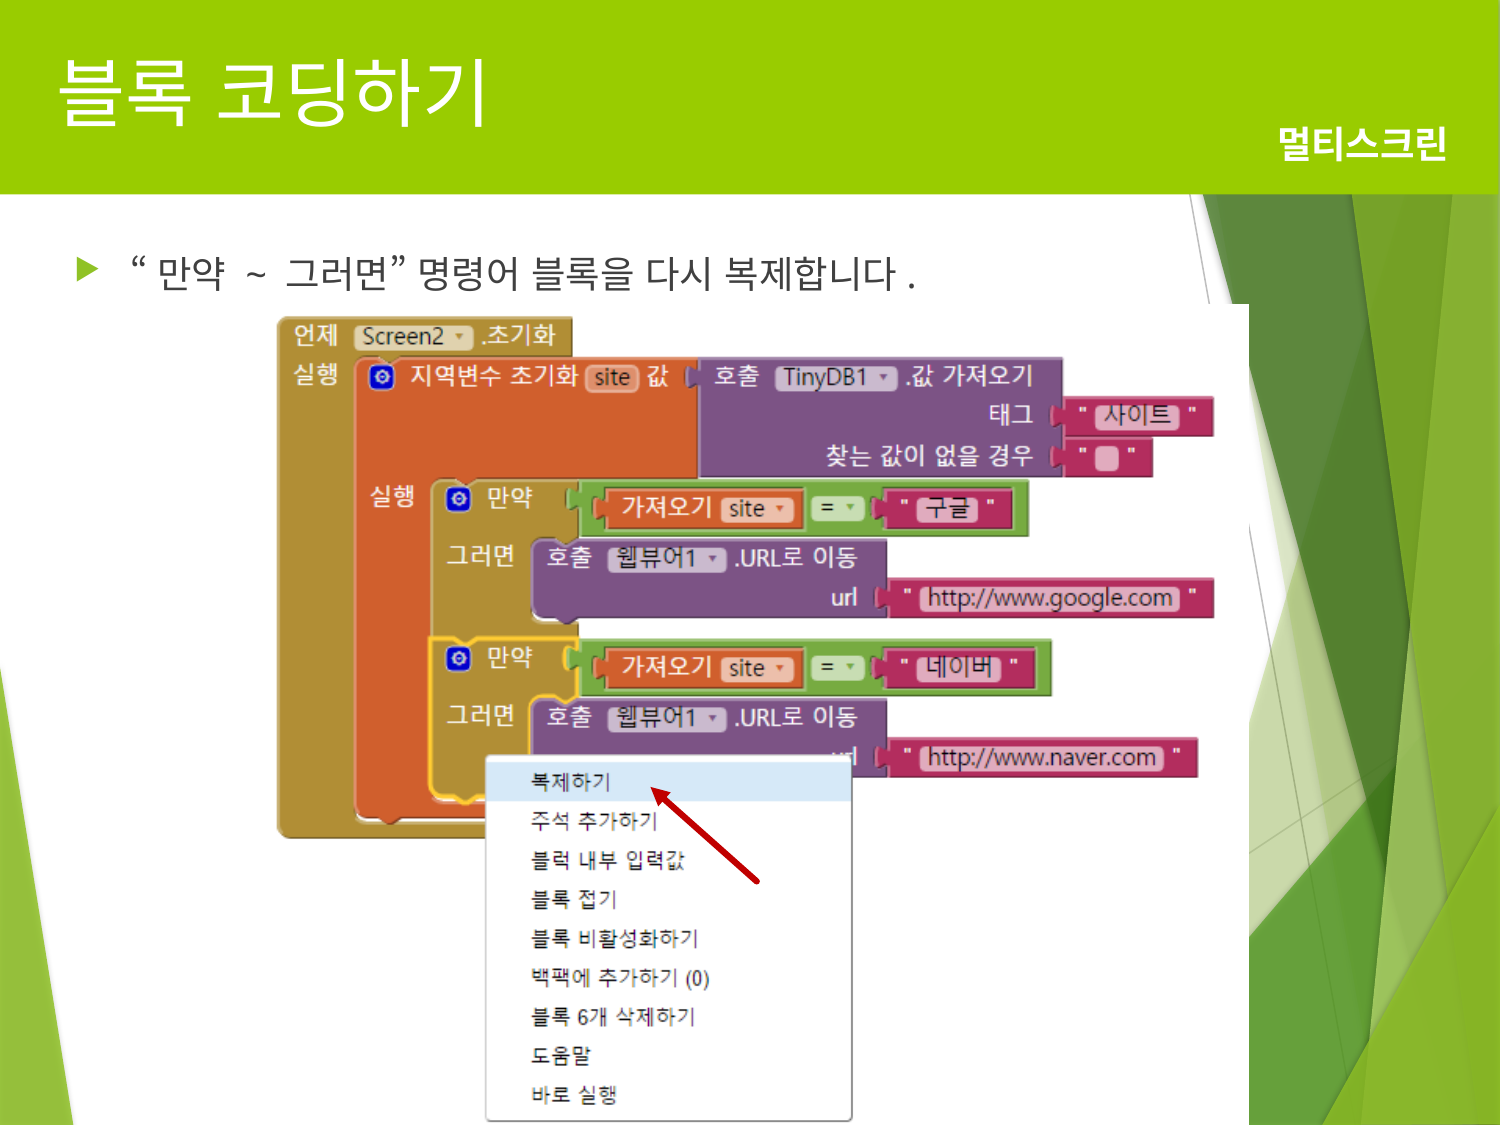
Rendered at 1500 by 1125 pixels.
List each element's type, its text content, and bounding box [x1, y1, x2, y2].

picture [263, 303, 1249, 1125]
title 블록 코딩하기 [41, 38, 1471, 173]
list “만약 ~ 그러면” 명령어 블록을 다시 복제합니다. [59, 243, 1436, 1000]
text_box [649, 786, 758, 882]
text_box 멀티스크린 [1262, 113, 1465, 174]
